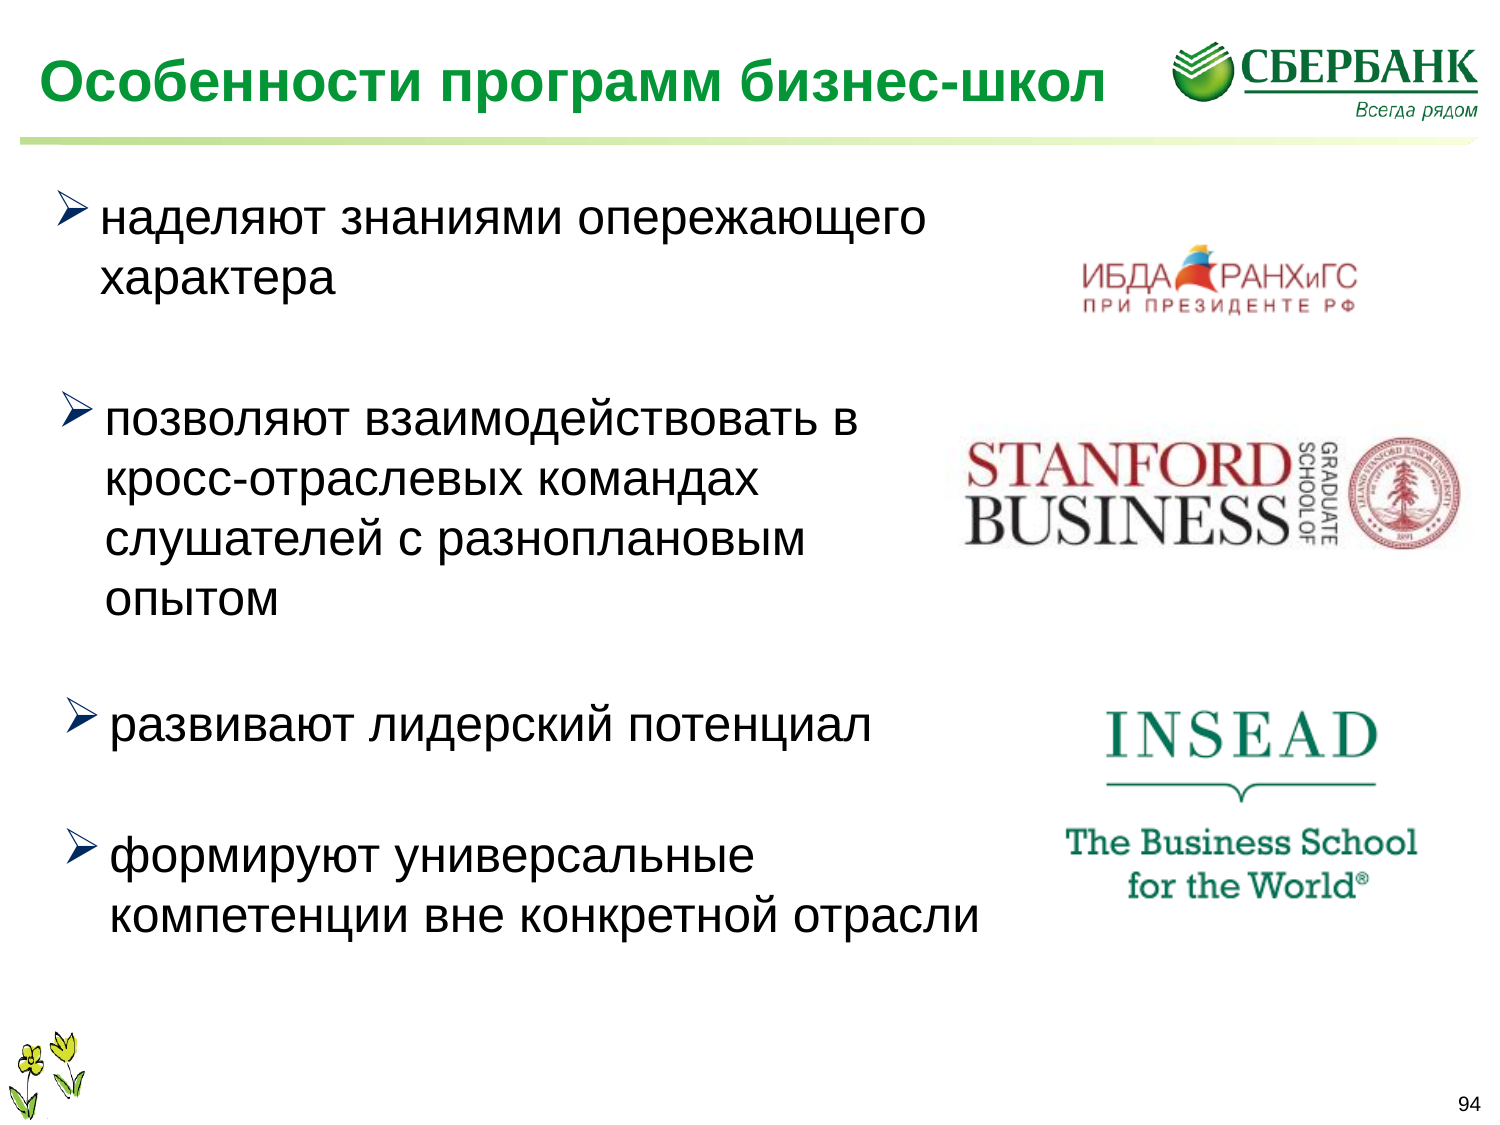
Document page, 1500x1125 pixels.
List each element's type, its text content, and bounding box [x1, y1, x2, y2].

title Особенности программ бизнес-школ [39, 42, 1174, 114]
picture [922, 174, 1500, 587]
text_box позволяют взаимодействовать в кросс-отраслевых командах слушателей с разноплановым опытом [57, 385, 939, 626]
picture [1021, 665, 1465, 944]
picture [1163, 27, 1490, 133]
picture [0, 1028, 98, 1125]
text_box формируют универсальные компетенции вне конкретной отрасли [62, 822, 1016, 943]
text_box развивают лидерский потенциал [62, 691, 1016, 752]
list наделяют знаниями опережающего характера [52, 184, 1043, 306]
